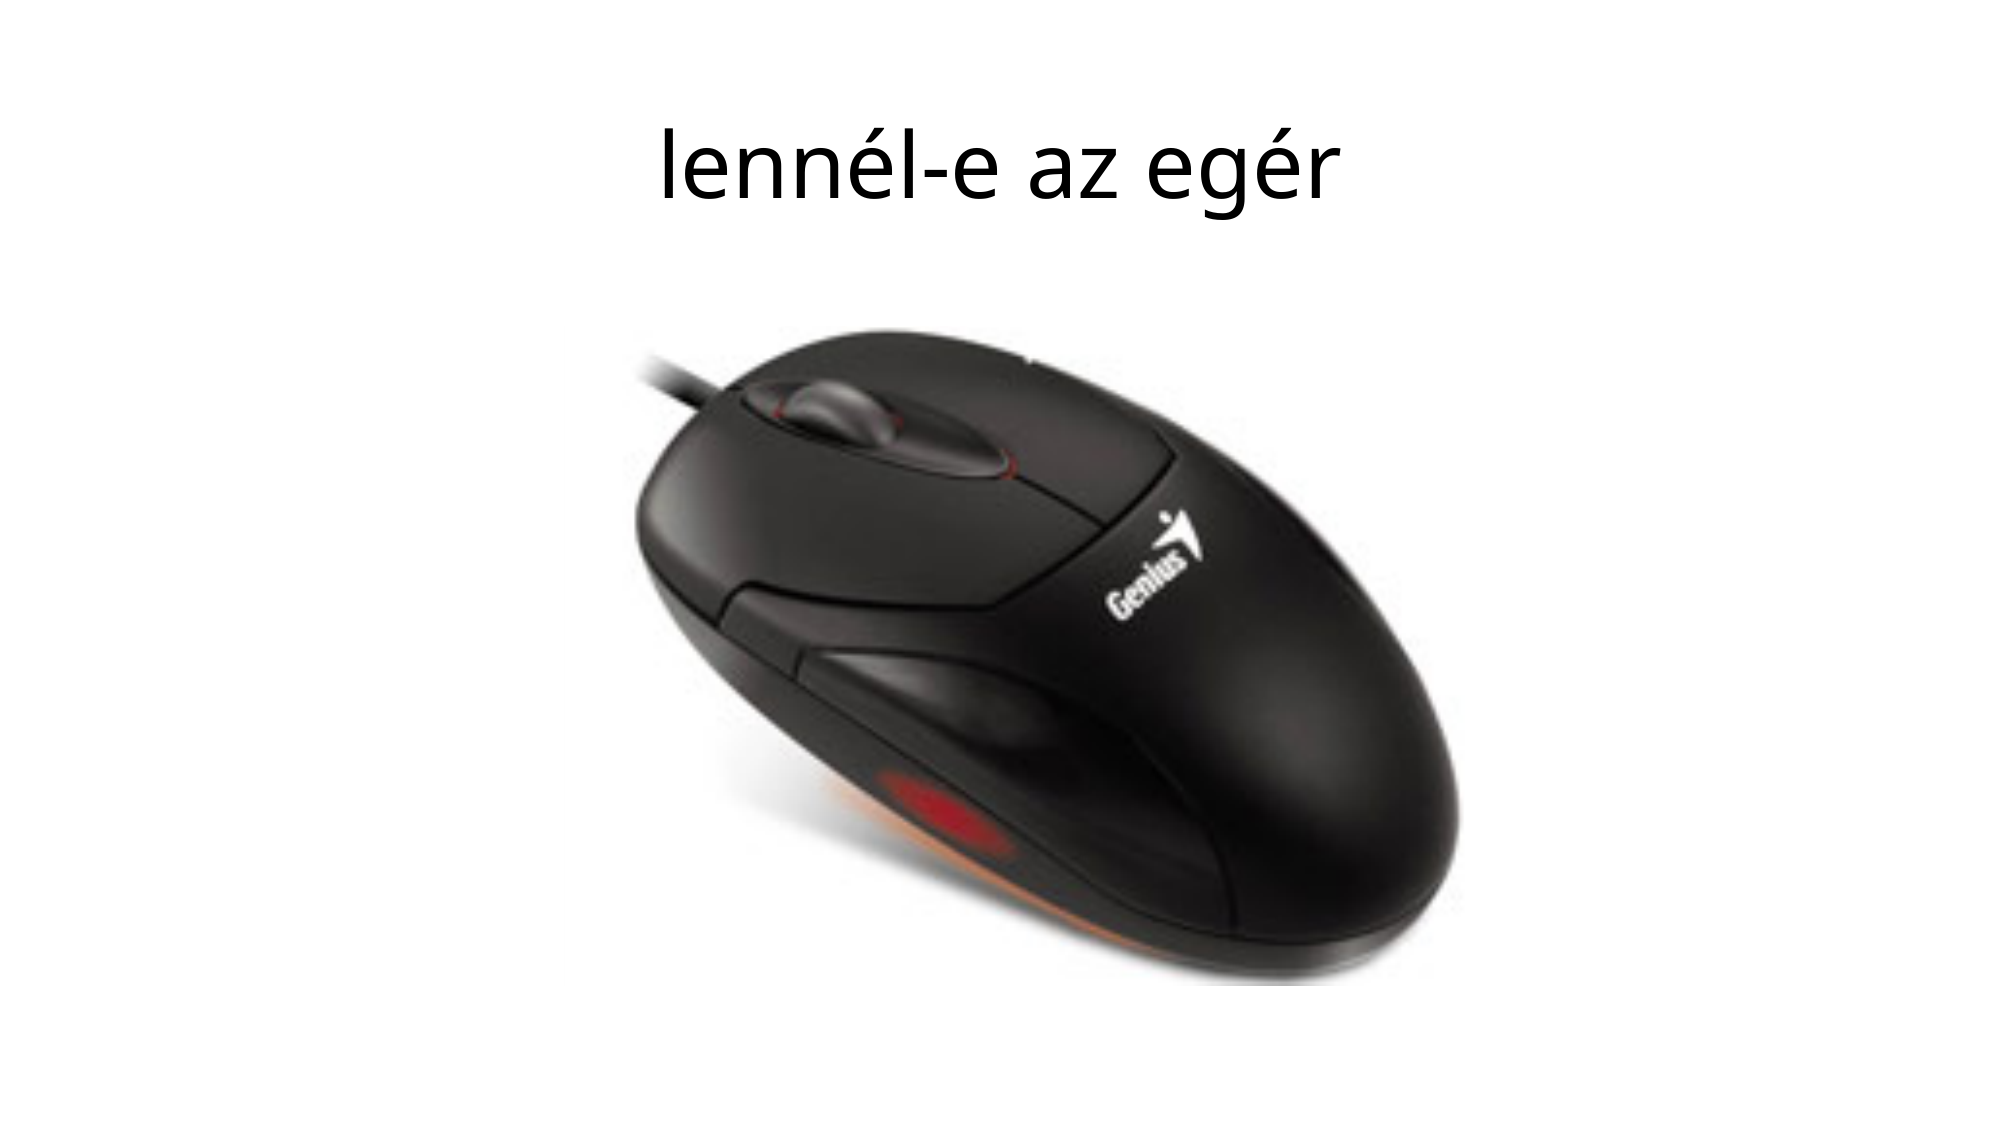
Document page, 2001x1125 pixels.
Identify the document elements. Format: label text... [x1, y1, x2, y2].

title lennél-e az egér [137, 59, 1863, 278]
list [563, 326, 1534, 986]
